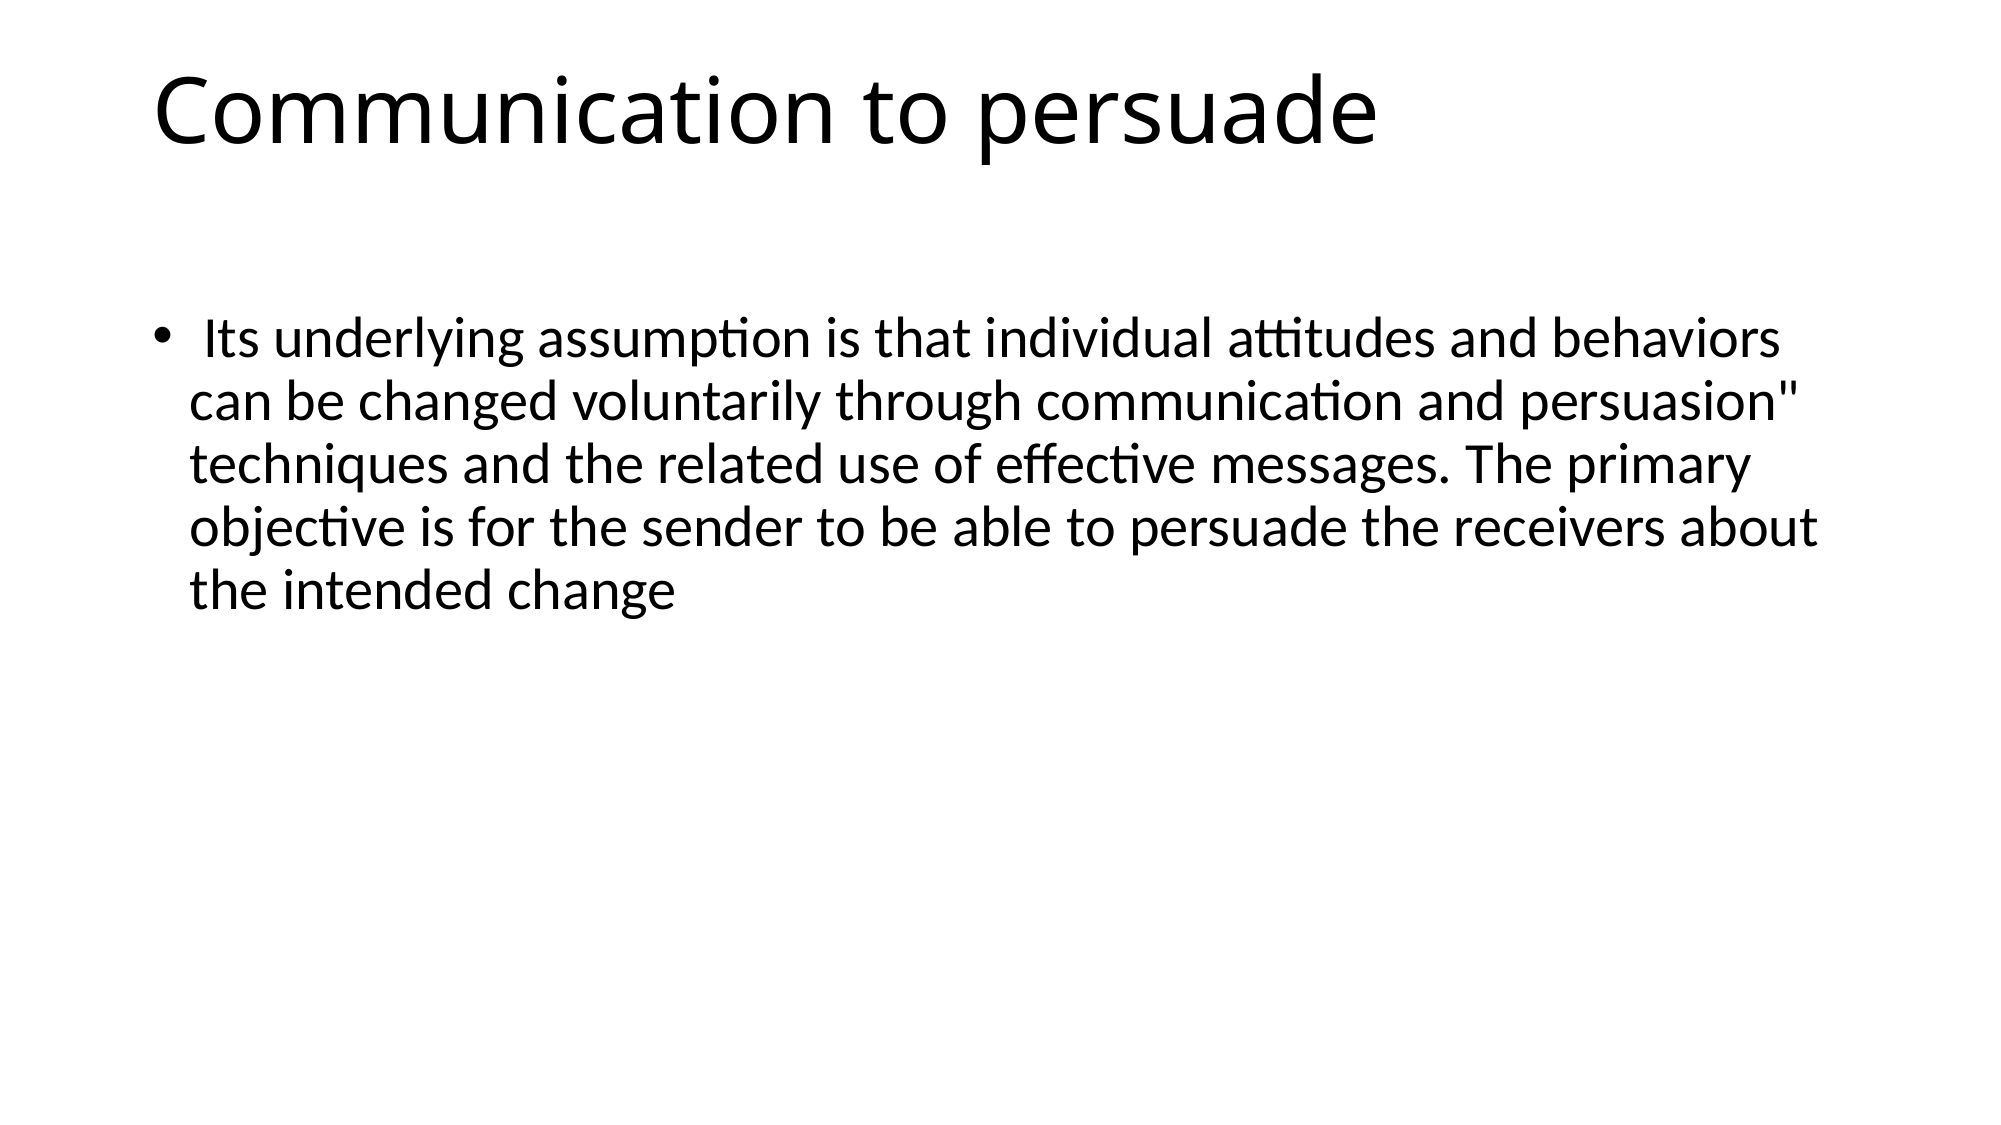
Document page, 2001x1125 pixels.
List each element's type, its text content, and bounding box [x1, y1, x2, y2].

title Communication to persuade [137, 59, 1863, 278]
list Its underlying assumption is that individual attitudes and behaviors can be changed voluntarily through communication and persuasion" techniques and the related use of effective messages. The primary objective is for the sender to be able to persuade the receivers about the intended change [137, 299, 1863, 1014]
